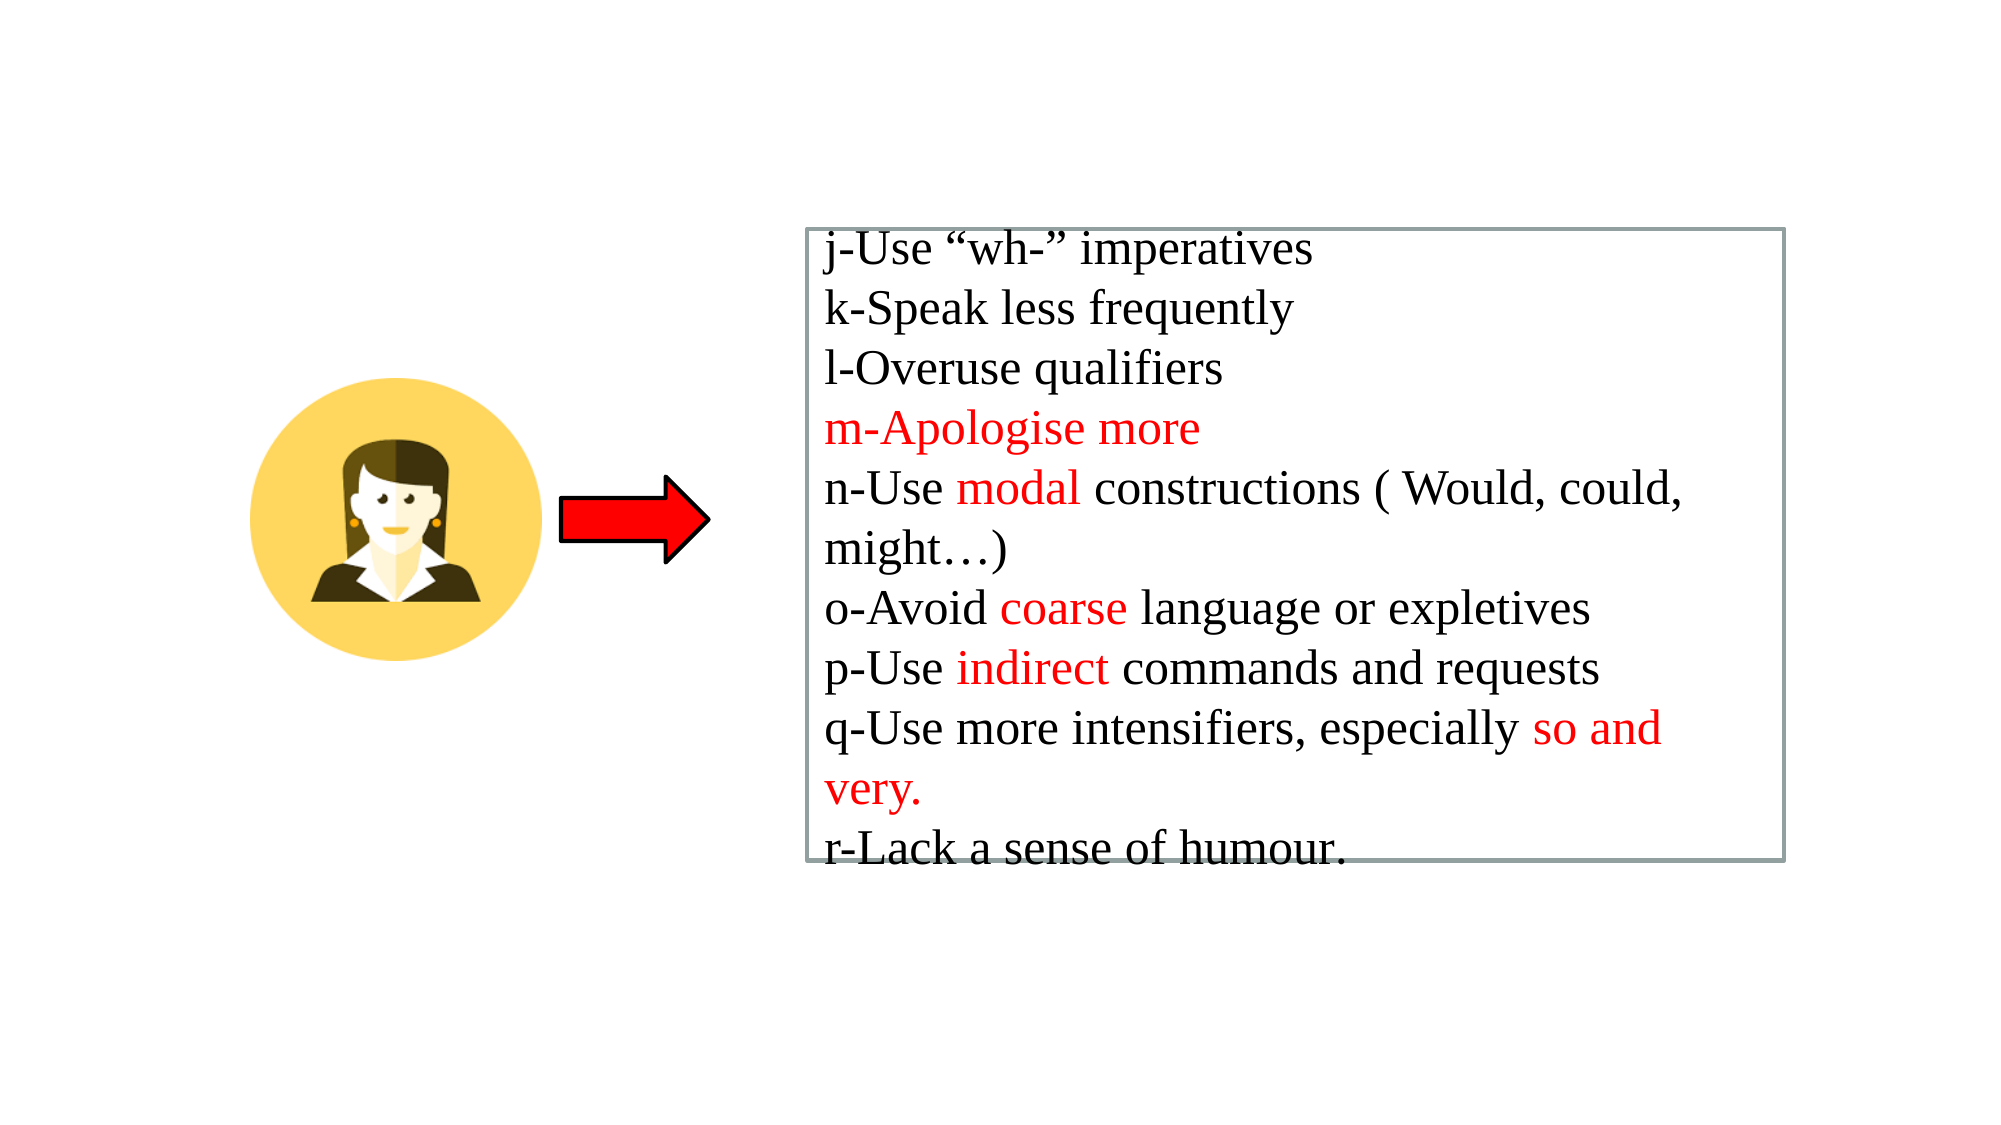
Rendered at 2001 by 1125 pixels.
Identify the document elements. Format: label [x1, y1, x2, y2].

text_box [560, 476, 709, 563]
picture [250, 378, 542, 661]
text_box [807, 203, 1785, 886]
